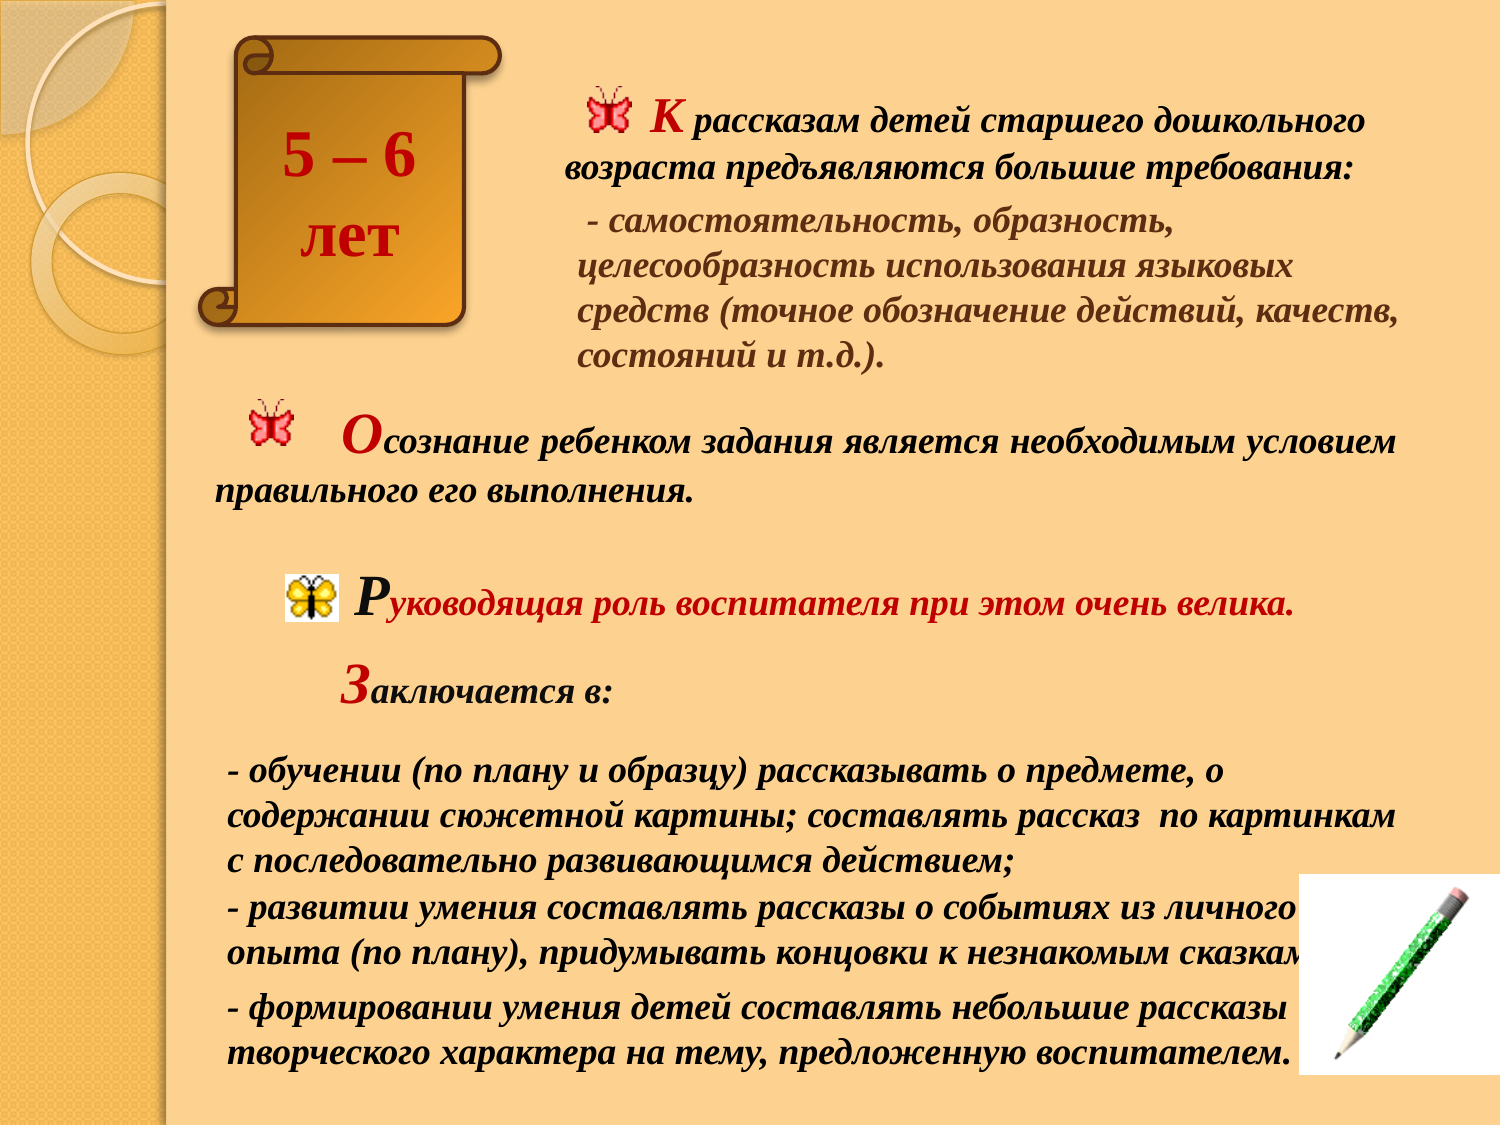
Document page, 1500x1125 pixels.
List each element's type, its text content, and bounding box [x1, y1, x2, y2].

picture [587, 86, 632, 133]
text_box 5 – 6 лет [197, 35, 502, 328]
picture [285, 574, 340, 623]
text_box - обучении (по плану и образцу) рассказывать о предмете, о содержании сюжетной картины; составлять рассказ по картинкам с последовательно развивающимся действием; [212, 737, 1438, 874]
text_box Заключается в: [326, 637, 630, 723]
picture [1299, 874, 1500, 1076]
text_box Руководящая роль воспитателя при этом очень велика. [162, 549, 1413, 635]
text_box - самостоятельность, образность, целесообразность использования языковых средств (точное обозначение действий, качеств, состояний и т.д.). [562, 187, 1438, 383]
text_box - развитии умения составлять рассказы о событиях из личного опыта (по плану), придумывать концовки к незнакомым сказкам; [212, 874, 1295, 974]
text_box - формировании умения детей составлять небольшие рассказы творческого характера на тему, предложенную воспитателем. [212, 974, 1293, 1080]
text_box К рассказам детей старшего дошкольного возраста предъявляются большие требования: [549, 74, 1400, 195]
picture [249, 399, 294, 446]
text_box Осознание ребенком задания является необходимым условием правильного его выполнения. [199, 387, 1413, 518]
